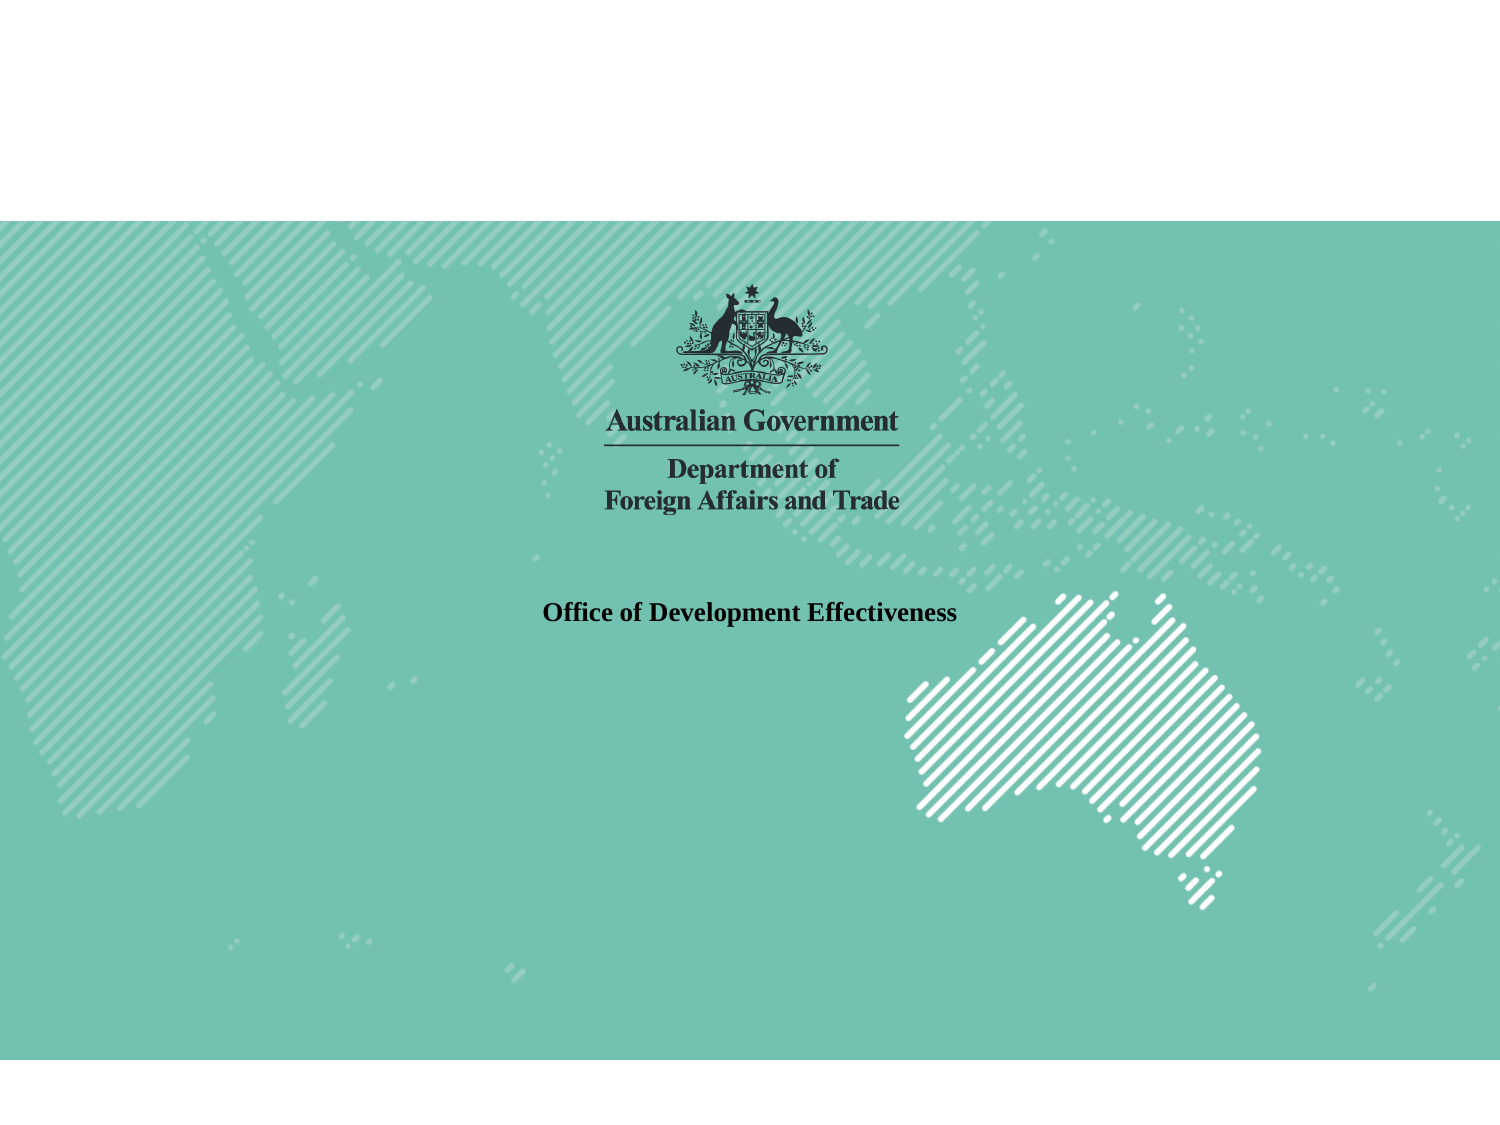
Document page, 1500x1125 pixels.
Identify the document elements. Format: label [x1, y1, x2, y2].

picture [0, 221, 1500, 1060]
